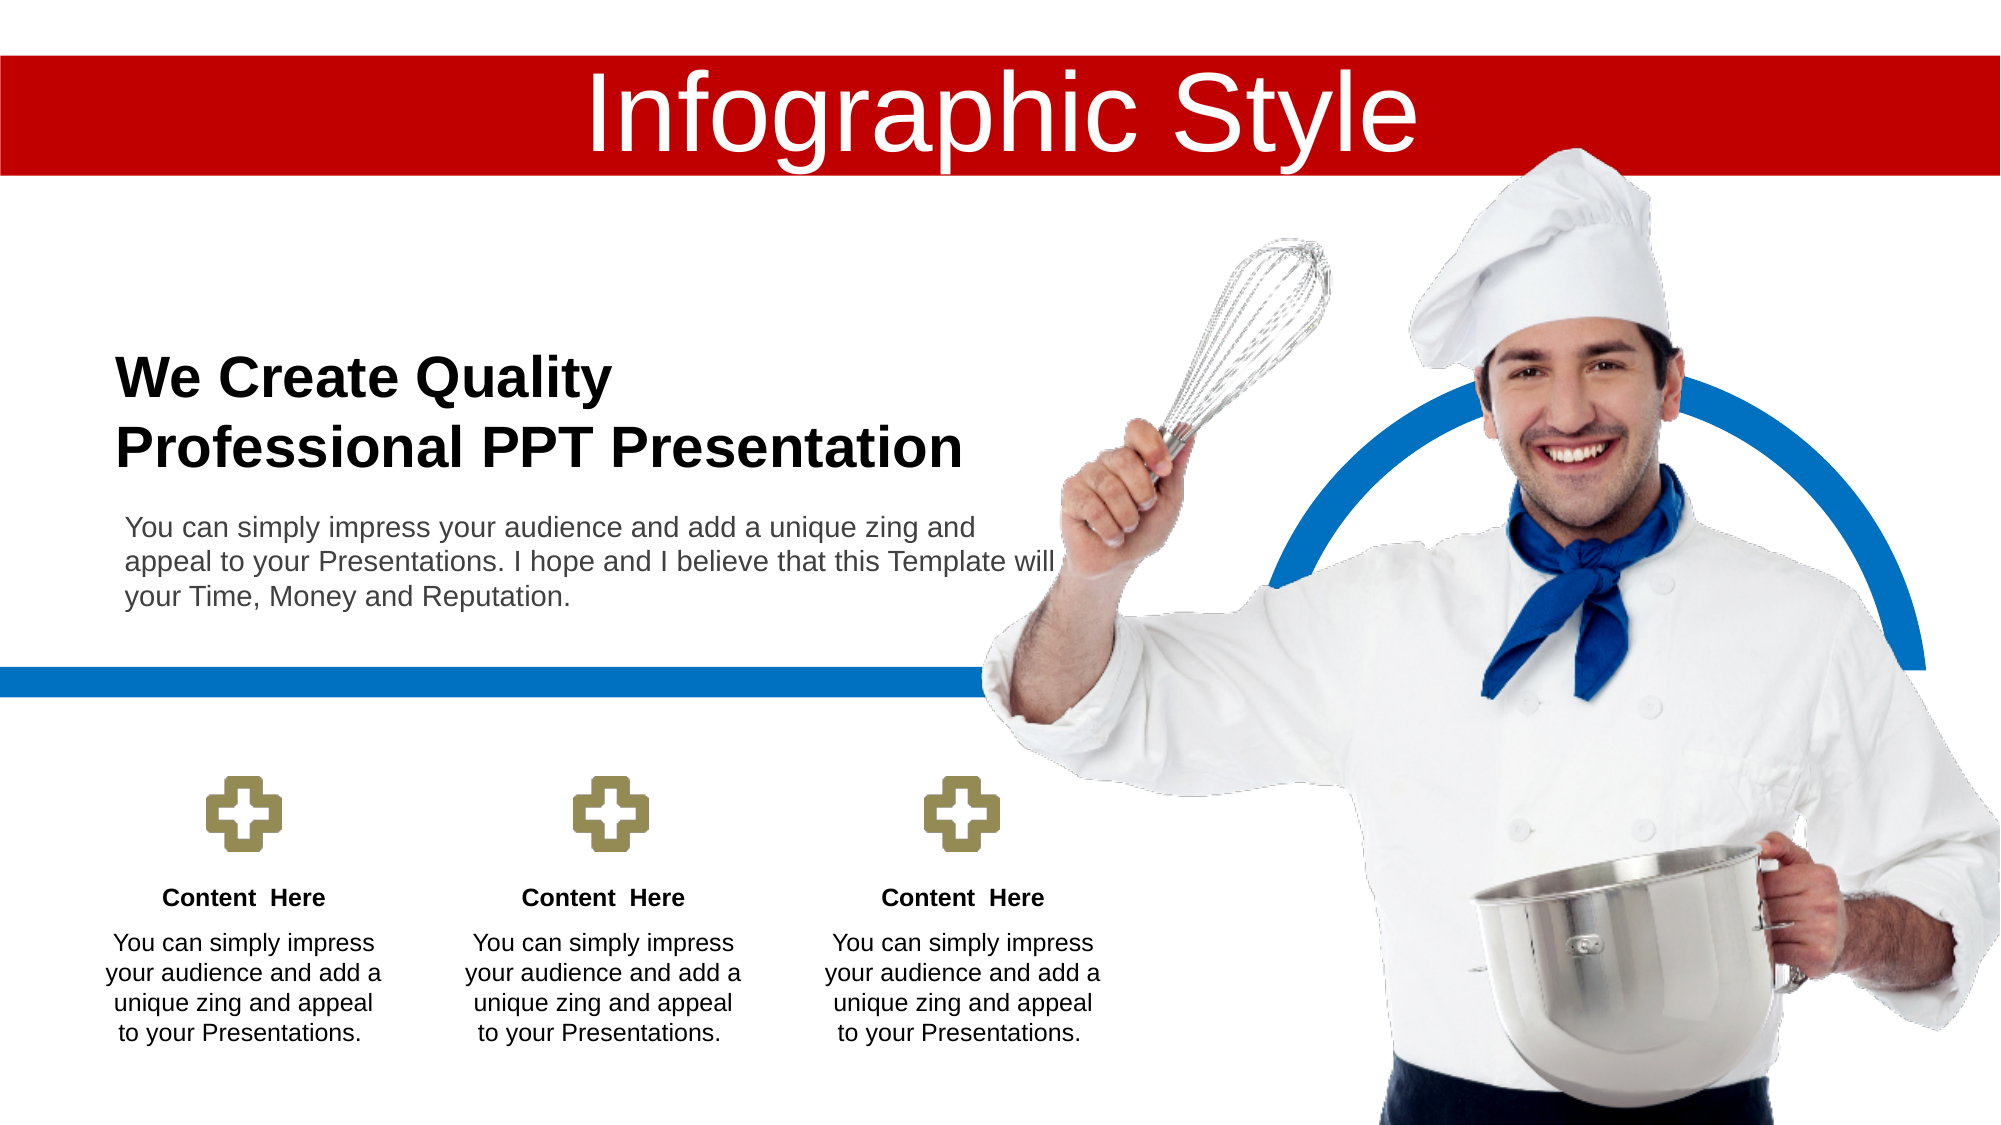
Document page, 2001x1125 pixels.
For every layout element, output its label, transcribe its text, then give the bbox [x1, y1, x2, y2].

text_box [90, 873, 398, 1056]
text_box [809, 873, 968, 1056]
text_box We Create Quality Professional PPT Presentation [109, 338, 968, 479]
picture [206, 776, 282, 852]
text_box [0, 666, 968, 698]
picture [573, 776, 649, 852]
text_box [449, 873, 758, 1056]
picture [924, 131, 2000, 1125]
list Infographic Style [53, 55, 1952, 175]
text_box You can simply impress your audience and add a unique zing and appeal to your Presentations. I hope and I believe that this Template will your Time, Money and Reputation. [109, 500, 968, 621]
